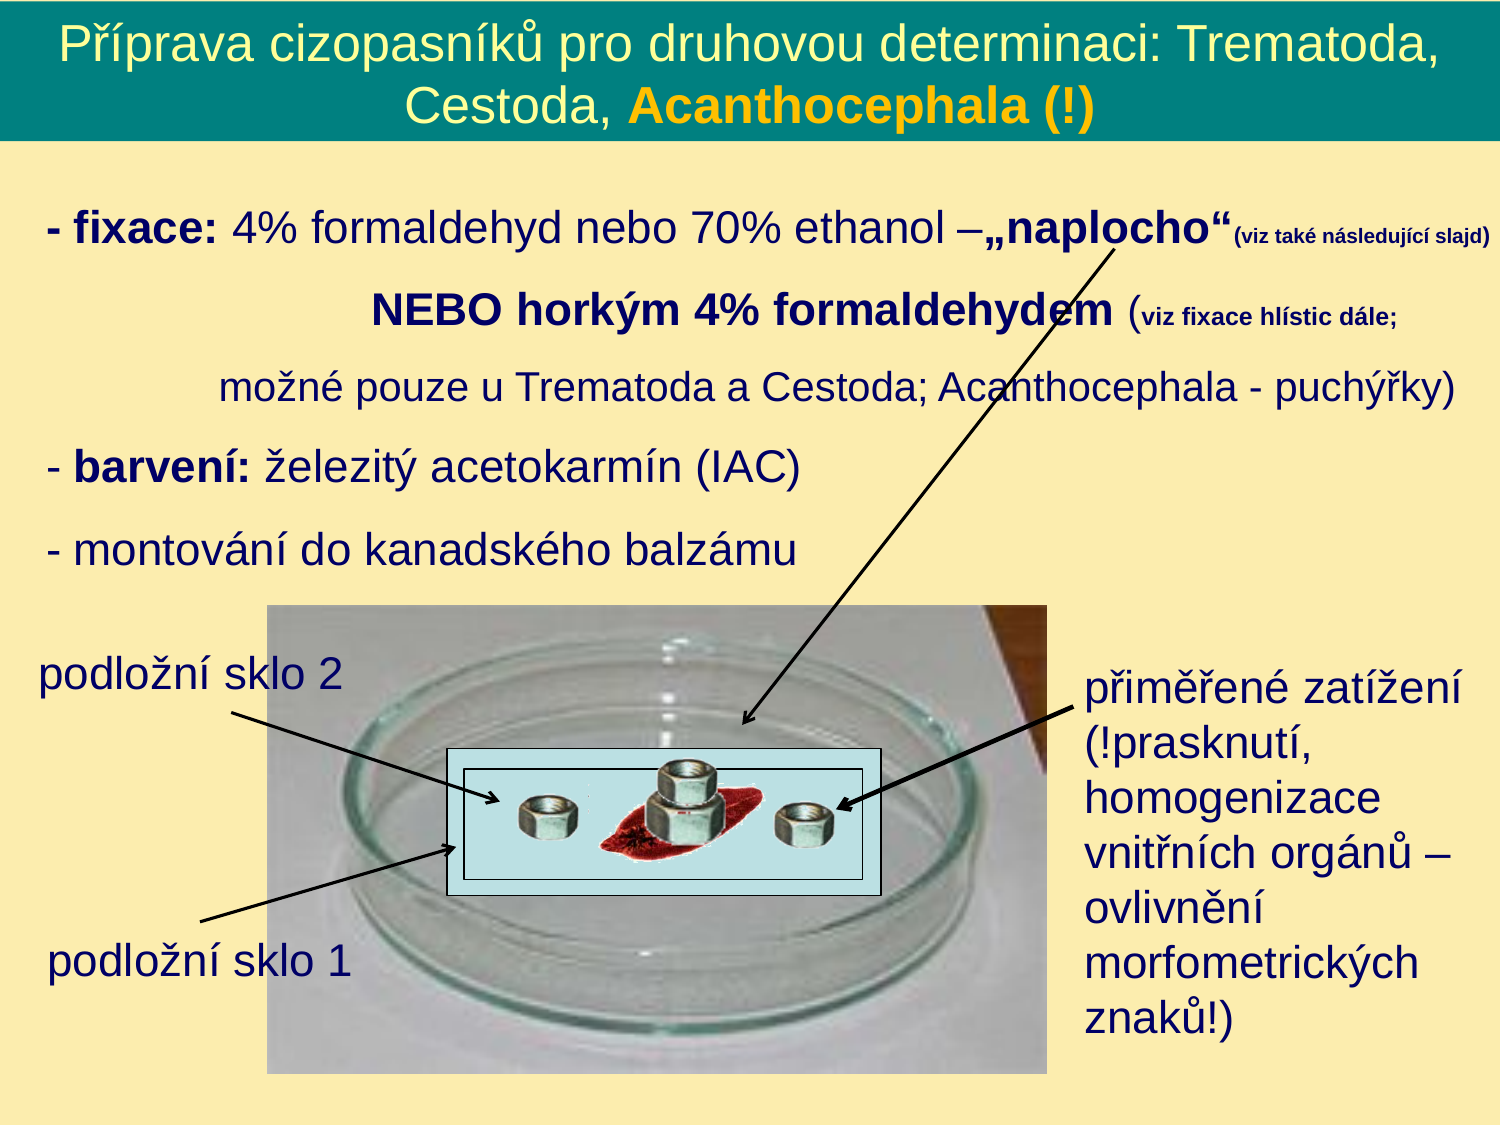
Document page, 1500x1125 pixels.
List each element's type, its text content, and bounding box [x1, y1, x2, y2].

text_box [741, 248, 1115, 726]
text_box Příprava cizopasníků pro druhovou determinaci: Trematoda, Cestoda, Acanthocephala (!) [0, 1, 1500, 142]
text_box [230, 712, 501, 802]
text_box přiměřené zatížení (!prasknutí, homogenizace vnitřních orgánů – ovlivnění morfometrických znaků!) [1069, 650, 1489, 1050]
picture [267, 605, 1048, 1074]
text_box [835, 706, 1074, 810]
text_box podložní sklo 2 [23, 635, 262, 706]
text_box podložní sklo 1 [32, 923, 262, 994]
text_box - fixace: 4% formaldehyd nebo 70% ethanol –„naplocho“(viz také následující slajd) NEBO horkým 4% formaldehydem (viz fixace hlístic dále; možné pouze u Trematoda a Cestoda; Acanthocephala - puchýřky) - barvení: železitý acetokarmín (IAC) - montování do kanadského balzámu [31, 162, 1500, 747]
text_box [199, 846, 457, 922]
